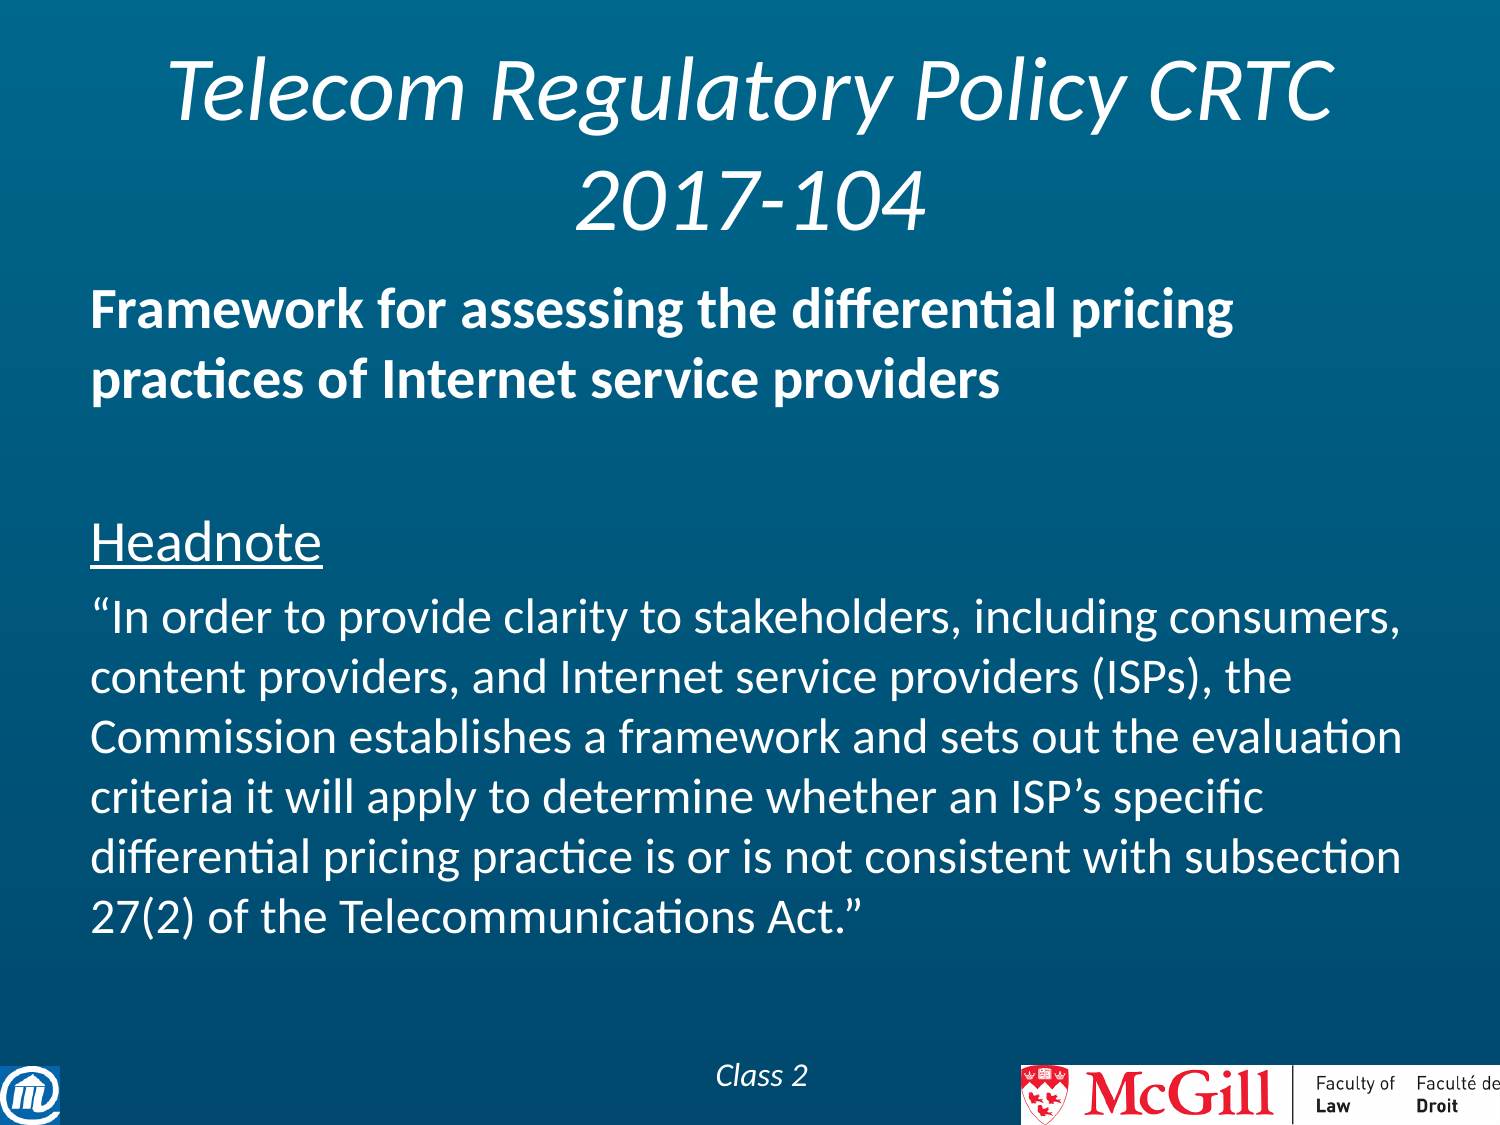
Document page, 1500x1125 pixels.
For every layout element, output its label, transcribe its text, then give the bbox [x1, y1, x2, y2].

list Framework for assessing the differential pricing practices of Internet service providers Headnote “In order to provide clarity to stakeholders, including consumers, content providers, and Internet service providers (ISPs), the Commission establishes a framework and sets out the evaluation criteria it will apply to determine whether an ISP’s specific differential pricing practice is or is not consistent with subsection 27(2) of the Telecommunications Act.” [75, 262, 1425, 1005]
picture [0, 1067, 59, 1125]
picture [1022, 1066, 1500, 1125]
footer Class 2 [490, 1042, 1034, 1103]
title Telecom Regulatory Policy CRTC 2017-104 [75, 45, 1425, 233]
